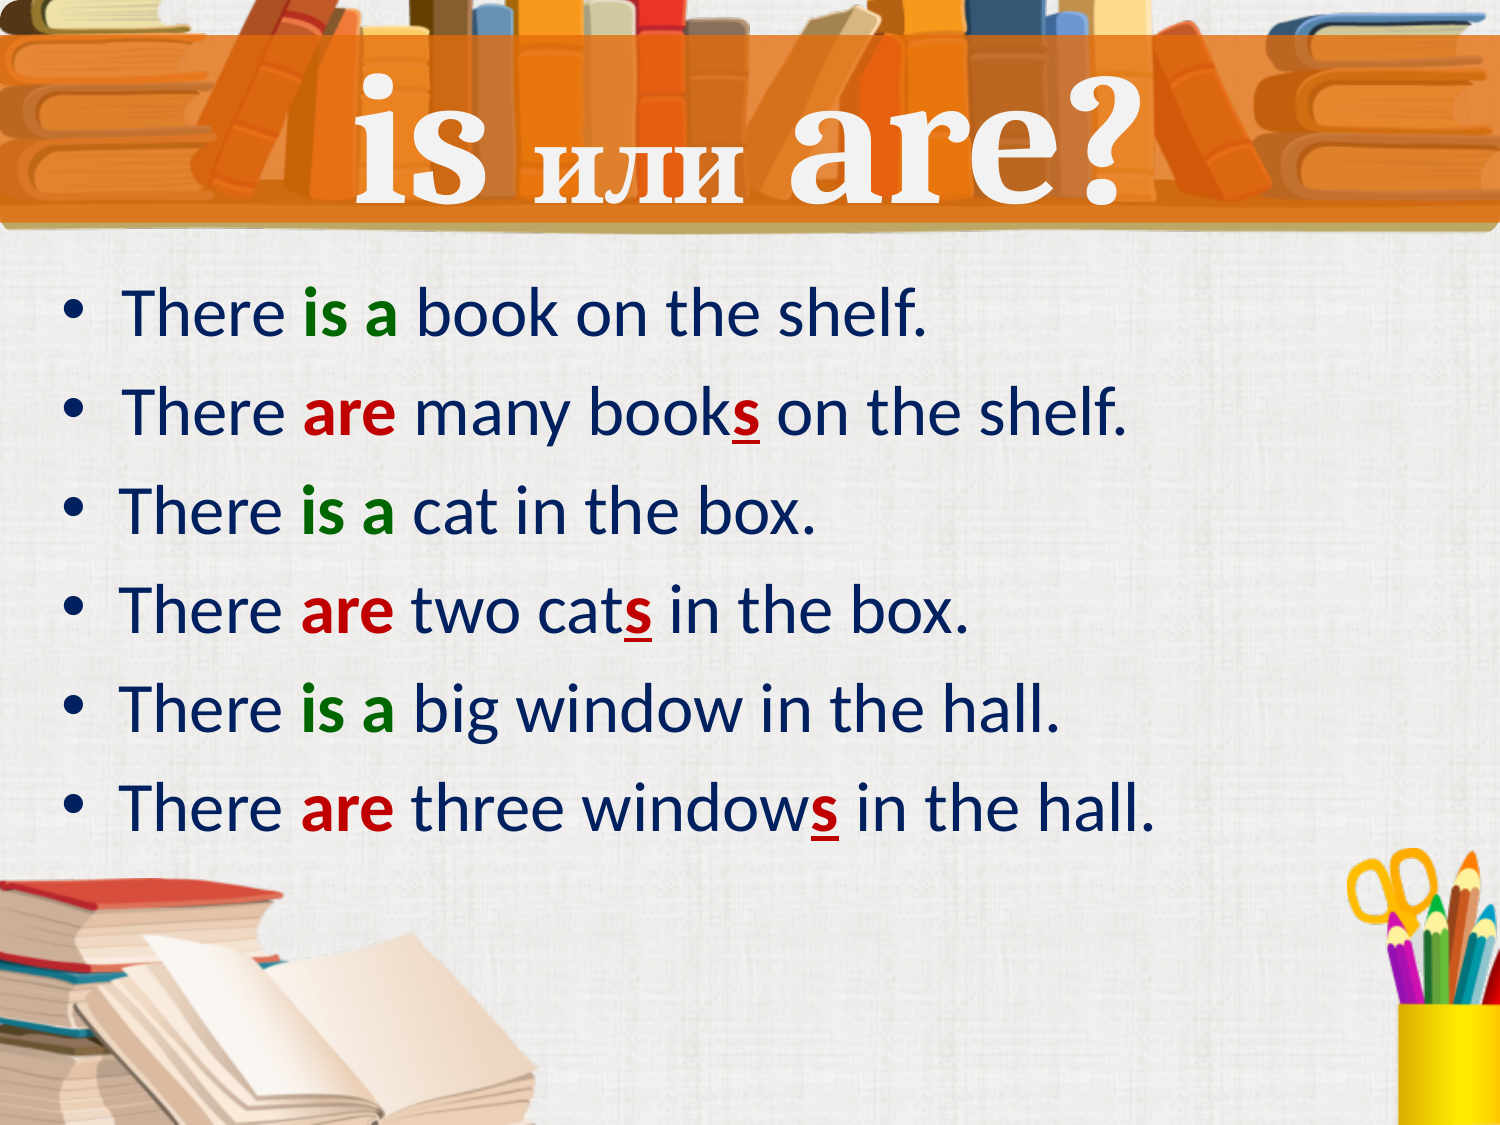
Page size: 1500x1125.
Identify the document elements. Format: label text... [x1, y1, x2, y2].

picture [2, 223, 1498, 235]
picture [0, 0, 1500, 35]
picture [1347, 848, 1500, 1125]
title is или are? [0, 35, 1500, 223]
list There is a book on the shelf. There are many books on the shelf. There is a cat in the box. There are two cats in the box. There is a big window in the hall. There are three windows in the hall. [46, 257, 1454, 927]
picture [0, 878, 539, 1125]
